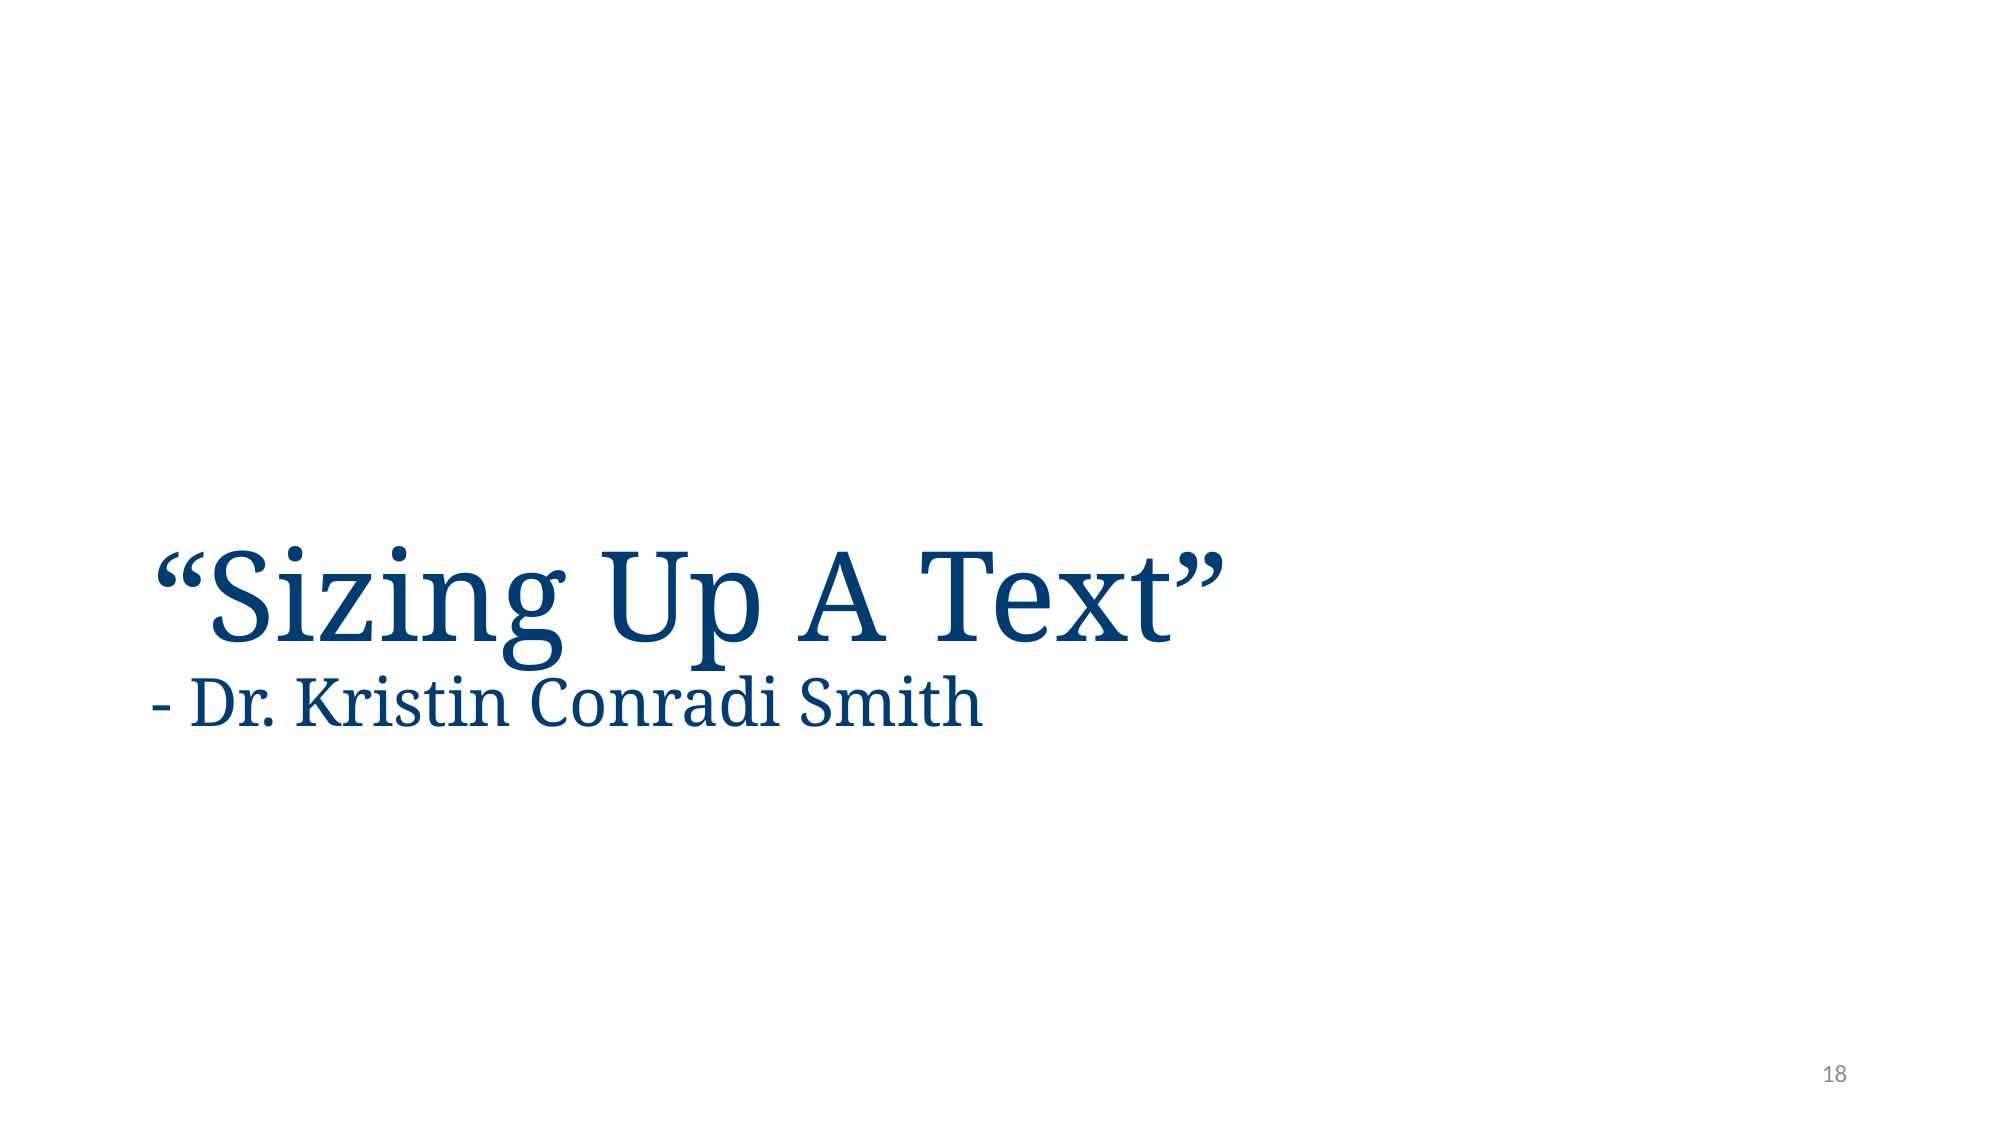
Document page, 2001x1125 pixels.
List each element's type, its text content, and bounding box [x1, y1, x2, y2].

title “Sizing Up A Text” - Dr. Kristin Conradi Smith [136, 280, 1862, 749]
slide_number 18 [1412, 1042, 1863, 1103]
